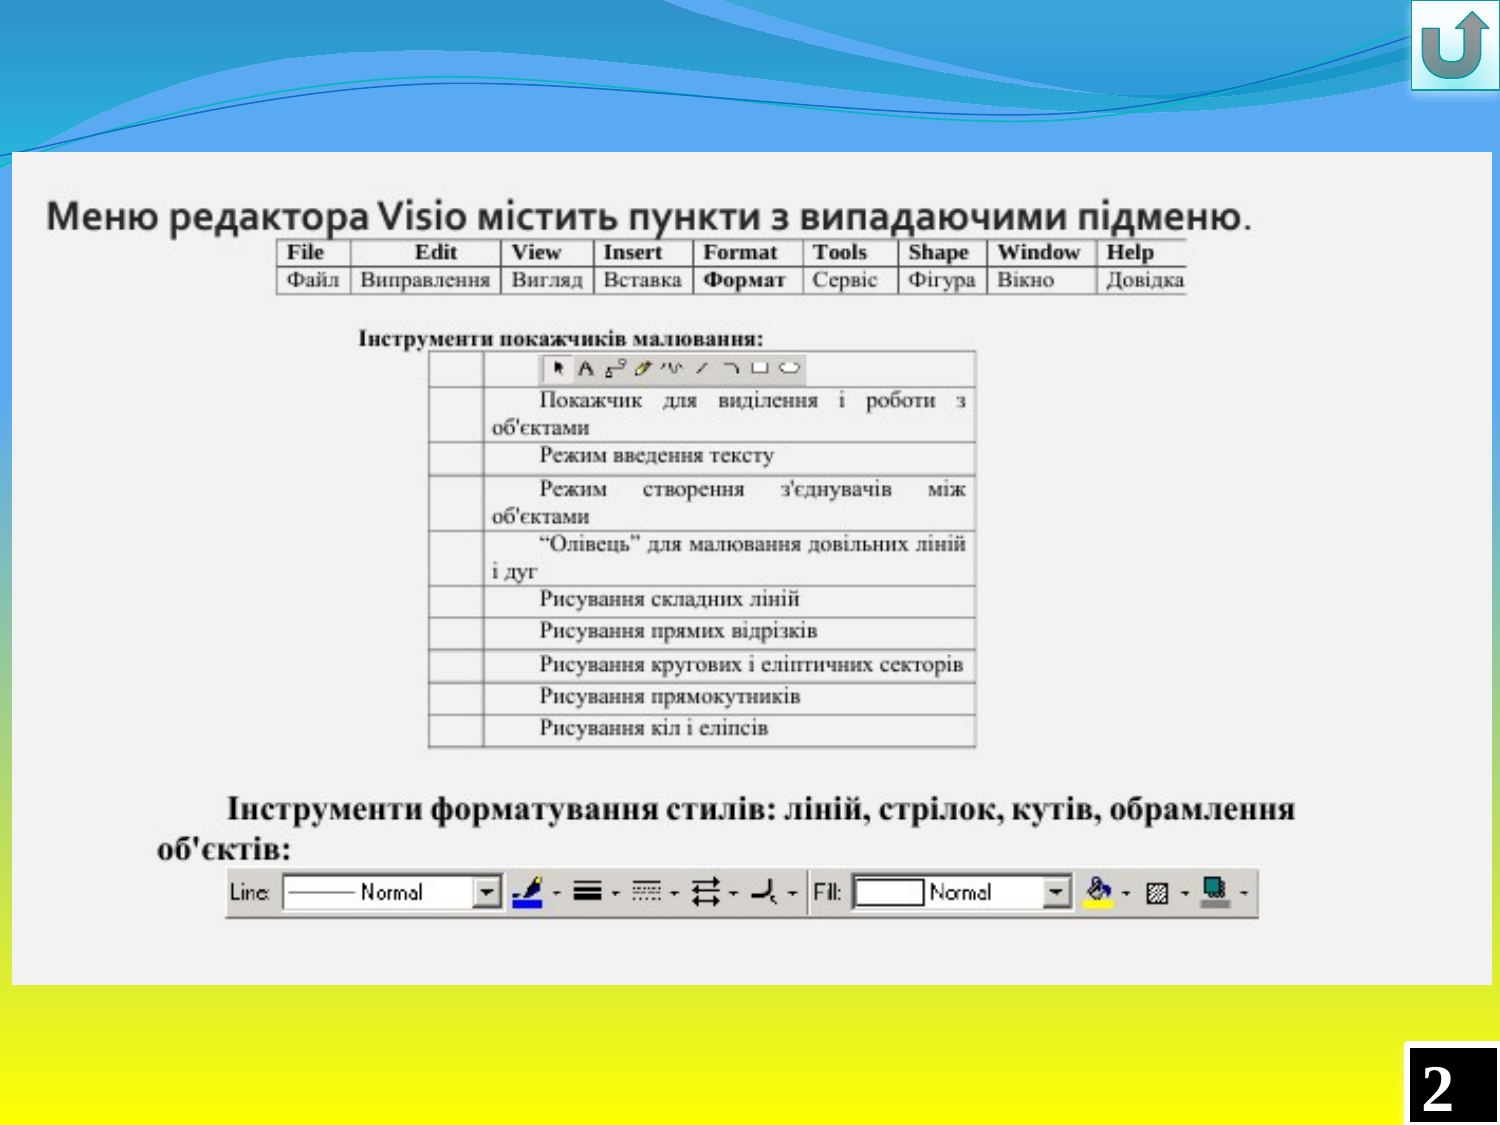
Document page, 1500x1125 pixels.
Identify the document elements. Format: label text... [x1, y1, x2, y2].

picture [12, 151, 1493, 986]
text_box [1411, 0, 1500, 91]
text_box 21 [1404, 1041, 1500, 1125]
